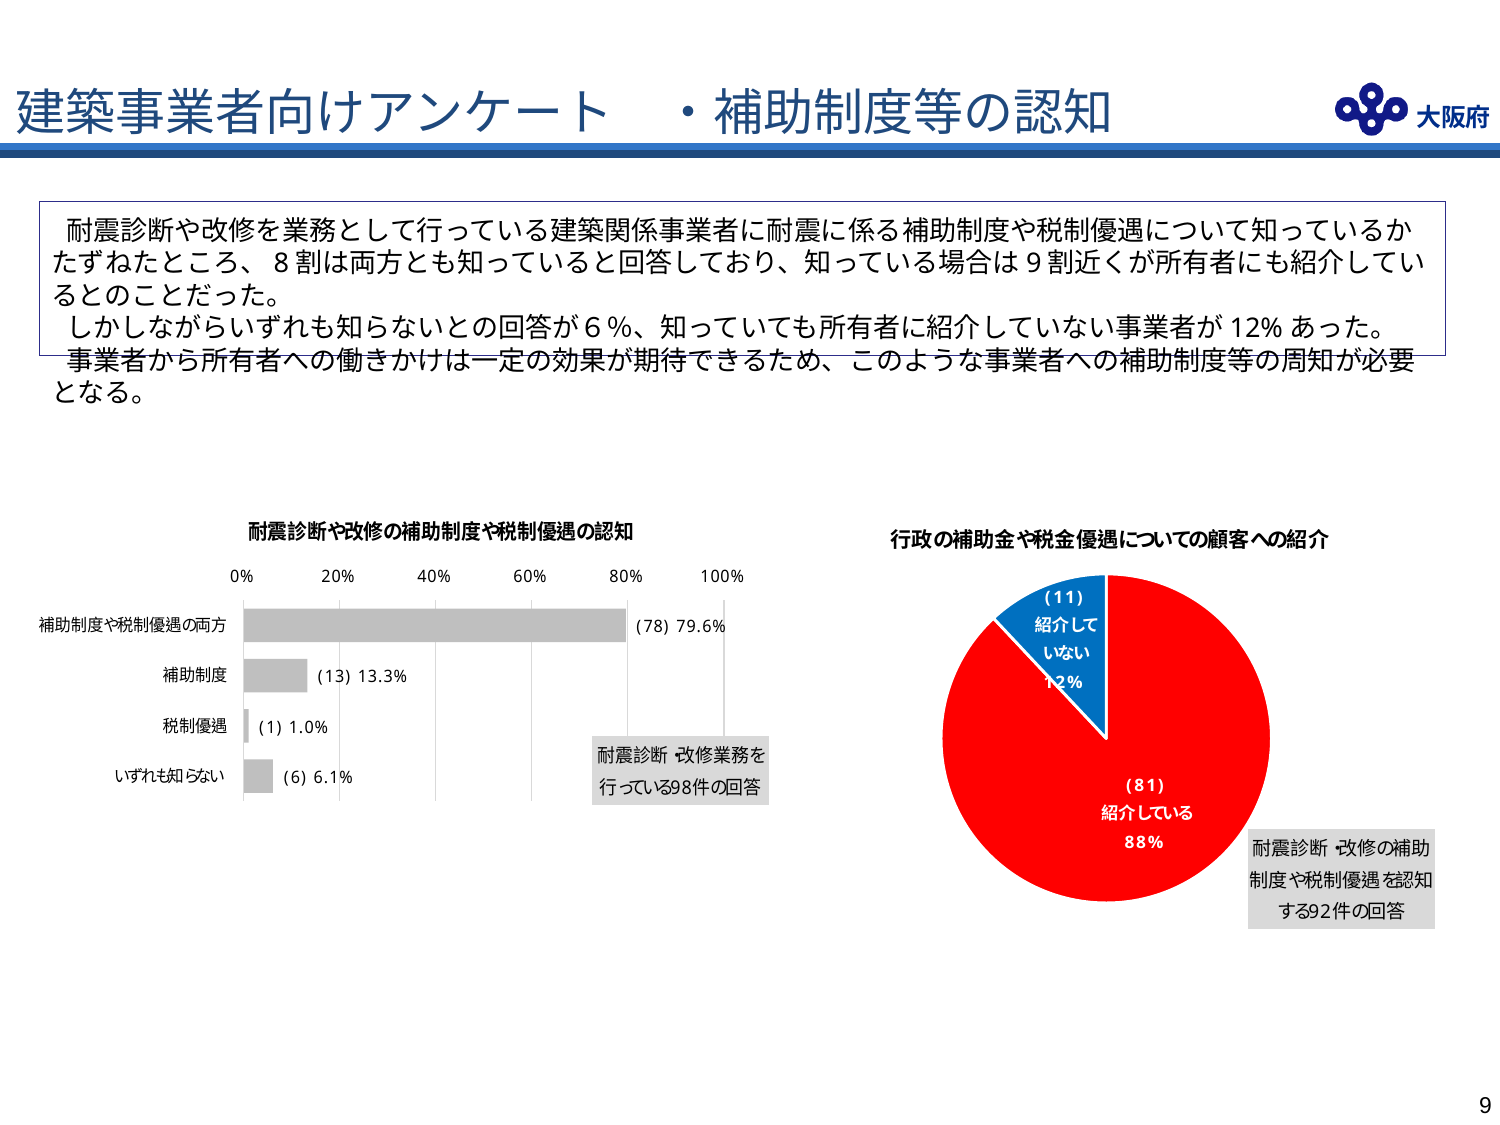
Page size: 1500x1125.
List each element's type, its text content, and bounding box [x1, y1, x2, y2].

picture [874, 508, 1500, 940]
text_box 8 [1141, 1080, 1492, 1125]
picture [21, 489, 786, 818]
picture [1342, 82, 1411, 142]
title 建築事業者向けアンケート ・補助制度等の認知 [0, 77, 1342, 144]
text_box 耐震診断や改修を業務として行っている建築関係事業者に耐震に係る補助制度や税制優遇について知っているかたずねたところ、8割は両方とも知っていると回答しており、知っている場合は9割近くが所有者にも紹介しているとのことだった。 しかしながらいずれも知らないとの回答が６％、知っていても所有者に紹介していない事業者が12%あった。 事業者から所有者への働きかけは一定の効果が期待できるため、このような事業者への補助制度等の周知が必要となる。 [39, 201, 1446, 356]
